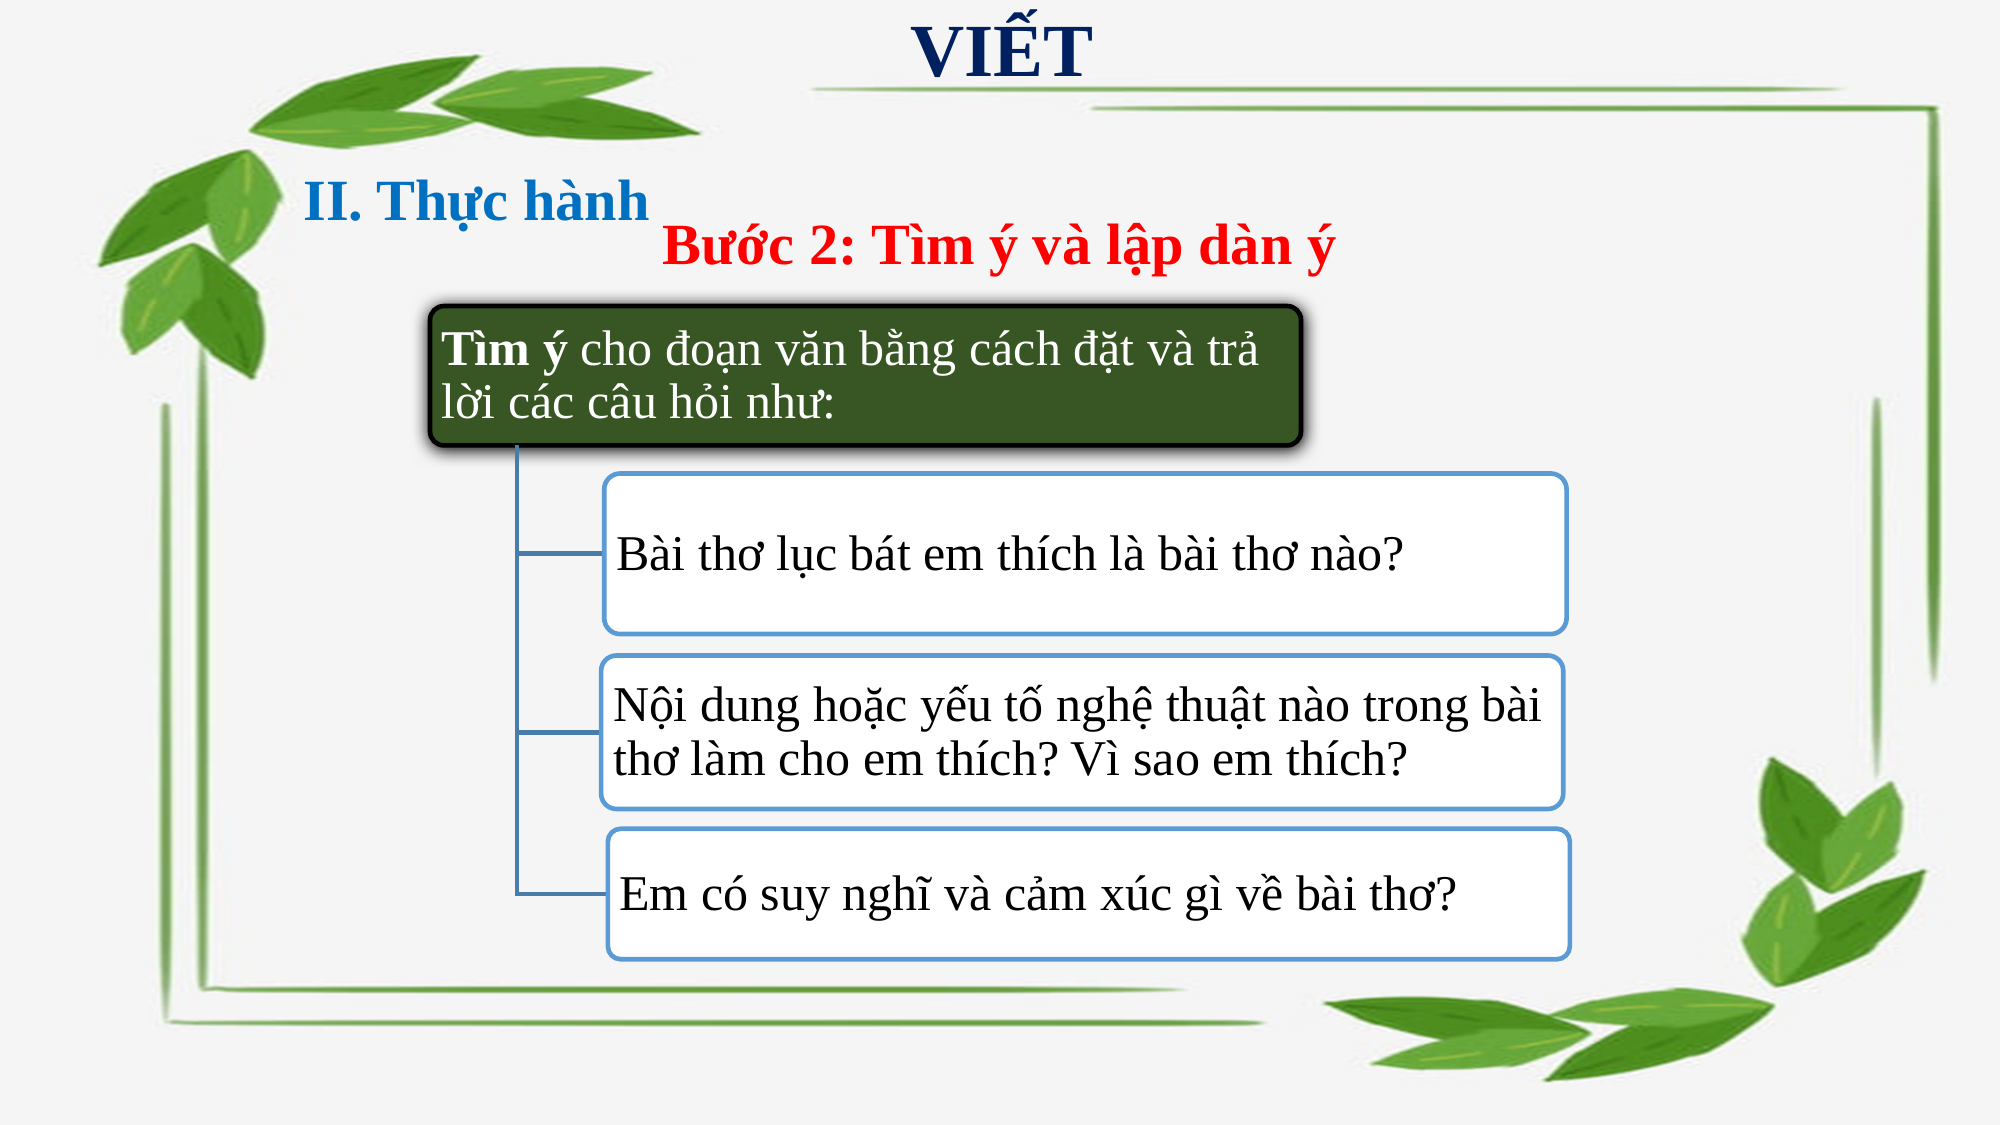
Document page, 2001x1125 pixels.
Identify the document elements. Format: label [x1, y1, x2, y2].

picture [0, 0, 2000, 1125]
text_box [430, 306, 1570, 960]
